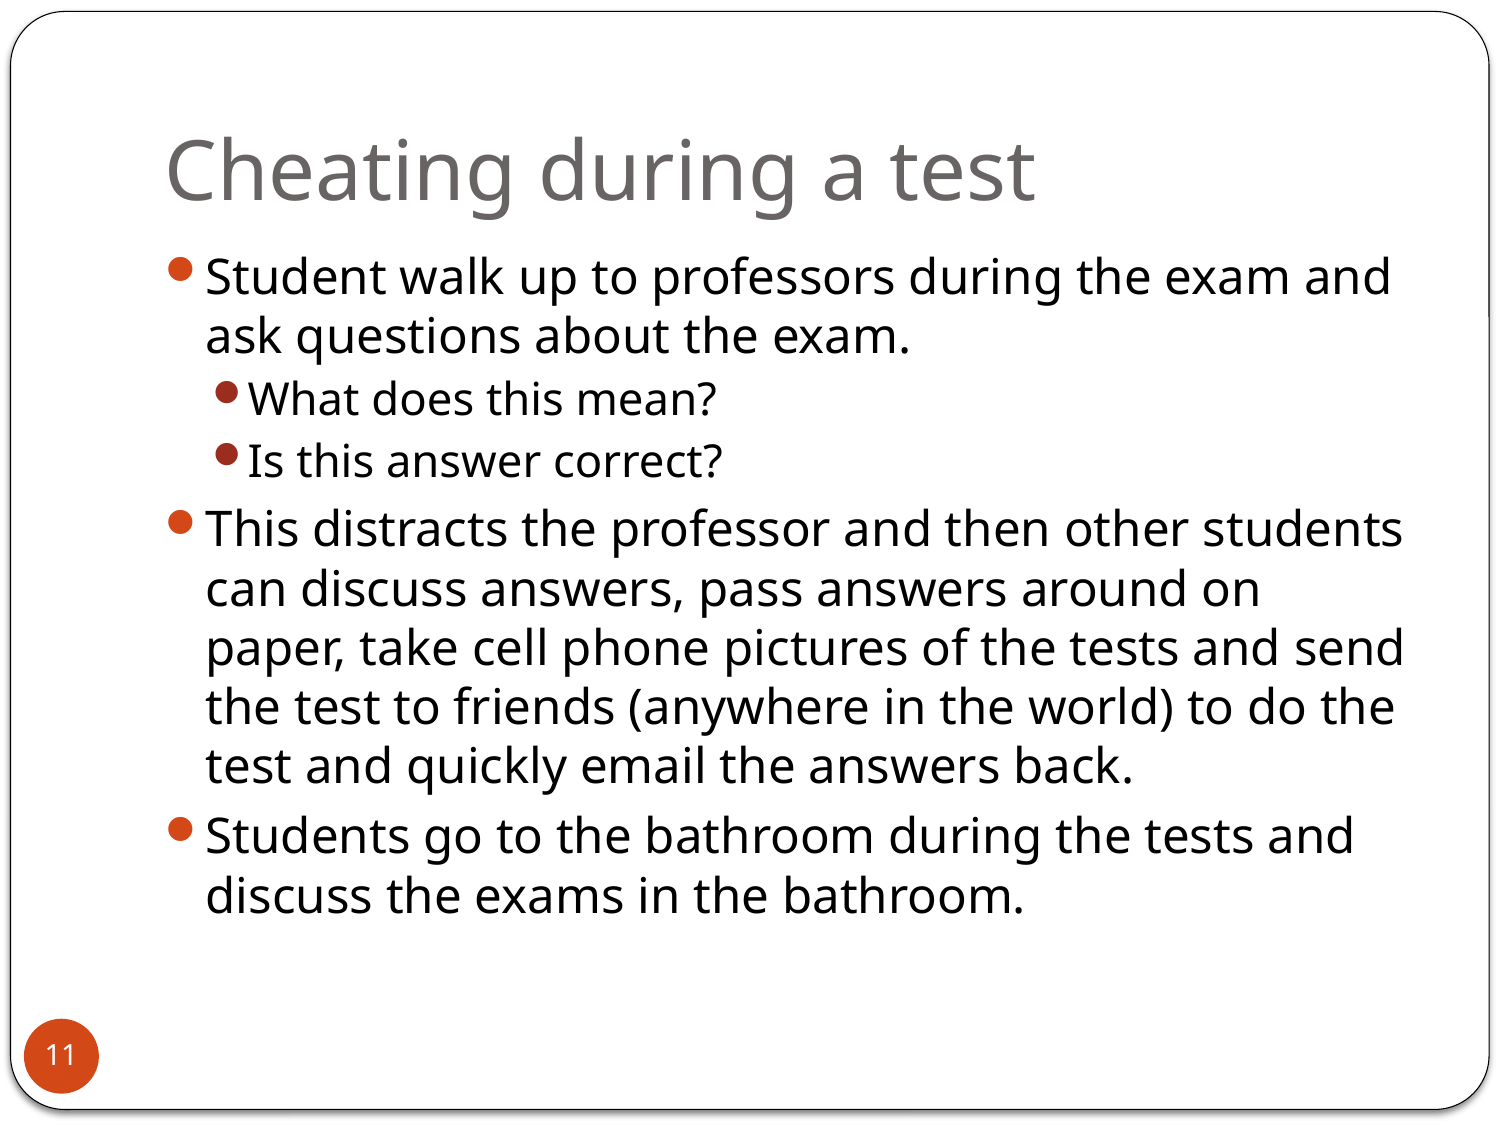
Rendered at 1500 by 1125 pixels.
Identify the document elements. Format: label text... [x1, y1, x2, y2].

title Cheating during a test [150, 45, 1425, 233]
list Student walk up to professors during the exam and ask questions about the exam. What does this mean? Is this answer correct? This distracts the professor and then other students can discuss answers, pass answers around on paper, take cell phone pictures of the tests and send the test to friends (anywhere in the world) to do the test and quickly email the answers back. Students go to the bathroom during the tests and discuss the exams in the bathroom. [150, 237, 1425, 988]
slide_number 11 [23, 1018, 99, 1094]
